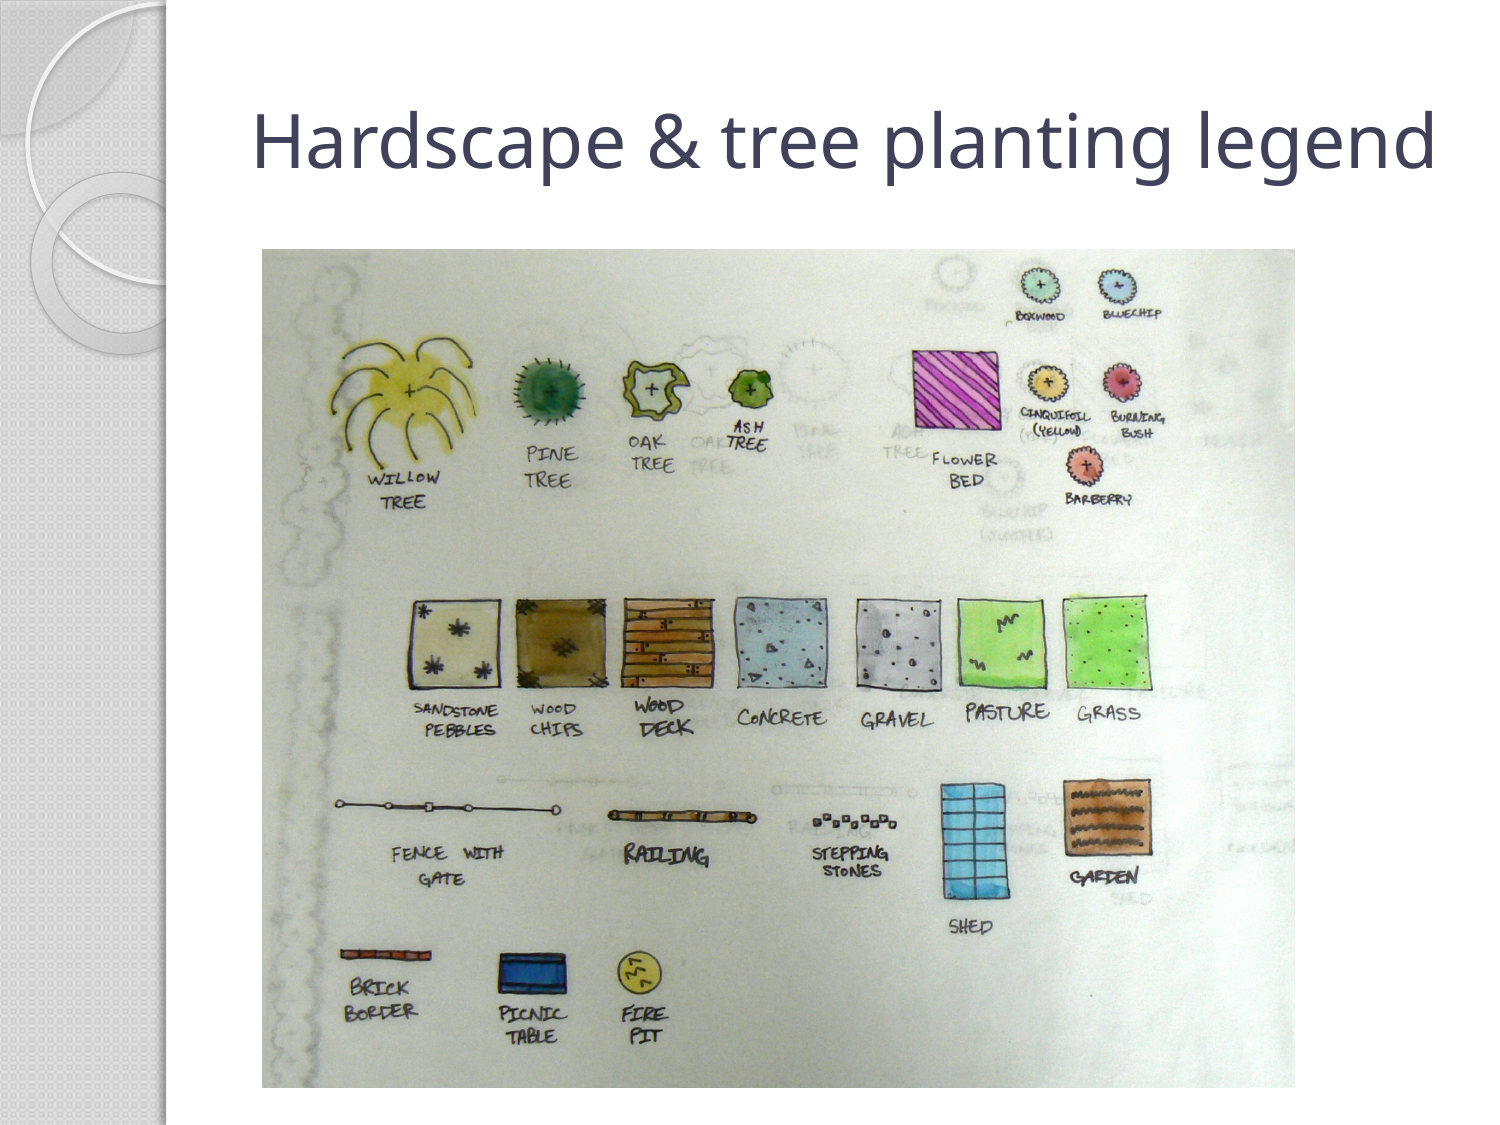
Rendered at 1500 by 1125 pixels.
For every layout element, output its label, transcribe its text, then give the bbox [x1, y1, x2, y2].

picture [262, 249, 1296, 1088]
title Hardscape & tree planting legend [235, 45, 1466, 233]
